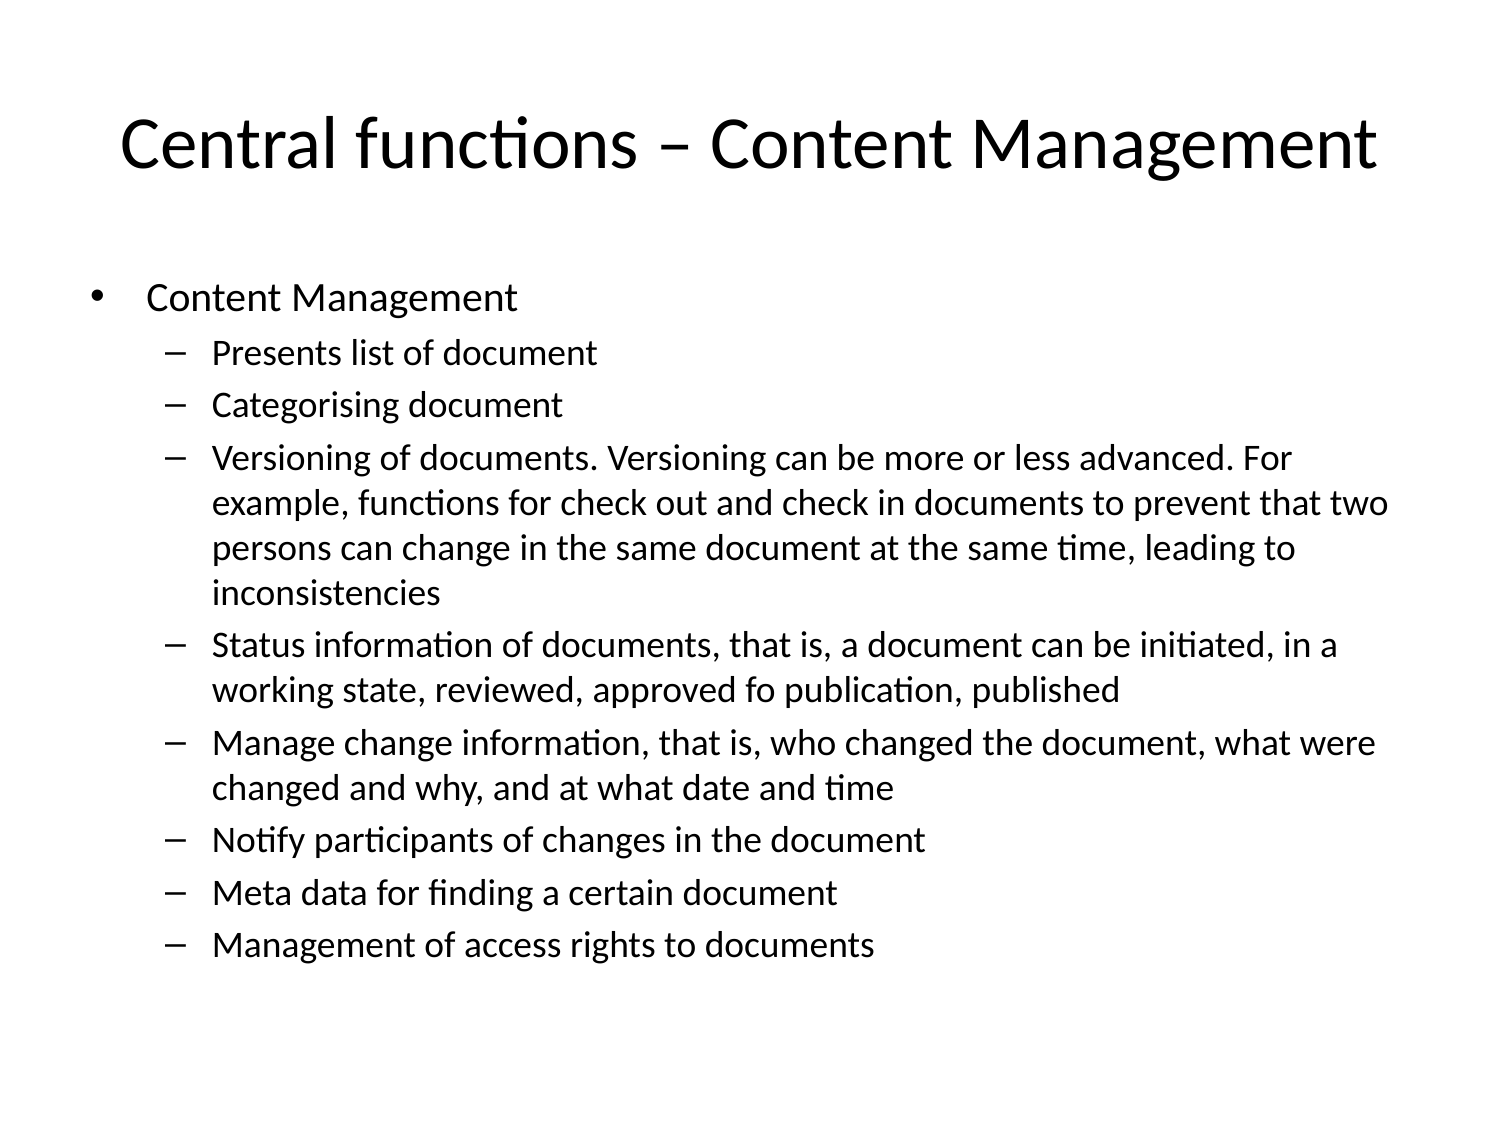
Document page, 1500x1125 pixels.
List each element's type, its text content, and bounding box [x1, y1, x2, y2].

title Central functions – Content Management [75, 45, 1425, 233]
list Content Management Presents list of document Categorising document Versioning of documents. Versioning can be more or less advanced. For example, functions for check out and check in documents to prevent that two persons can change in the same document at the same time, leading to inconsistencies Status information of documents, that is, a document can be initiated, in a working state, reviewed, approved fo publication, published Manage change information, that is, who changed the document, what were changed and why, and at what date and time Notify participants of changes in the document Meta data for finding a certain document Management of access rights to documents [75, 262, 1425, 1005]
